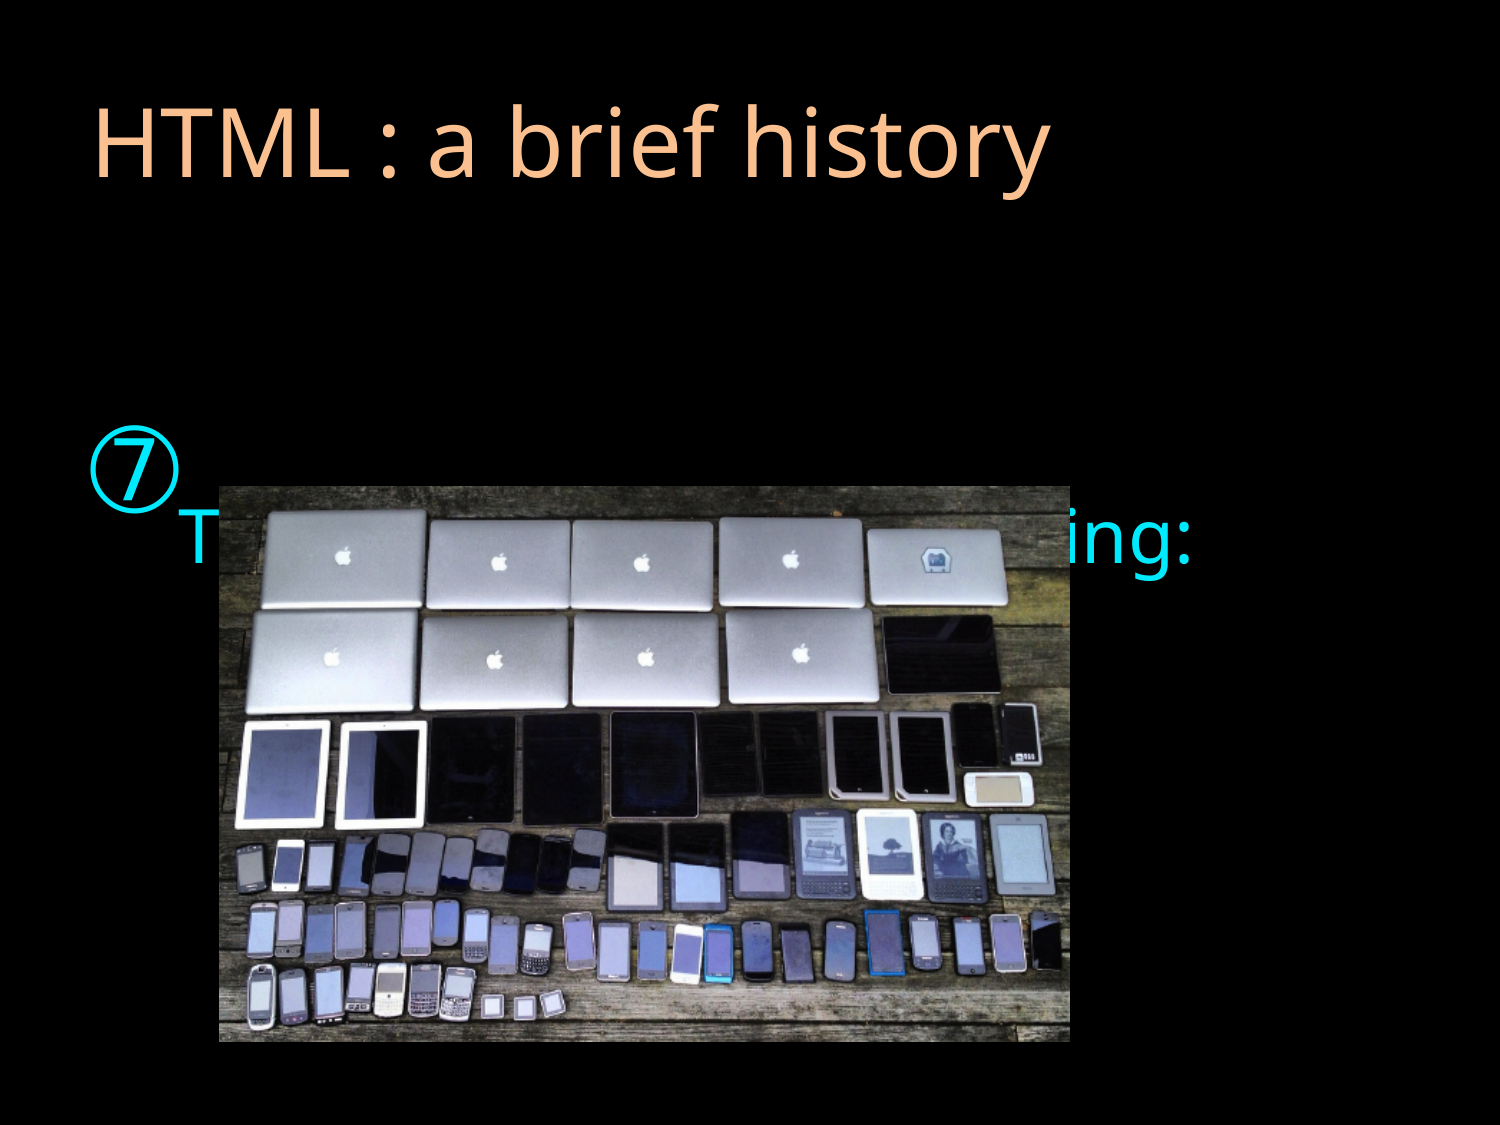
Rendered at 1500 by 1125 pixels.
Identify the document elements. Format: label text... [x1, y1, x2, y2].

list ➆Then this started happening: [75, 262, 1425, 1005]
picture [219, 486, 1070, 1043]
title HTML : a brief history [75, 45, 1425, 233]
